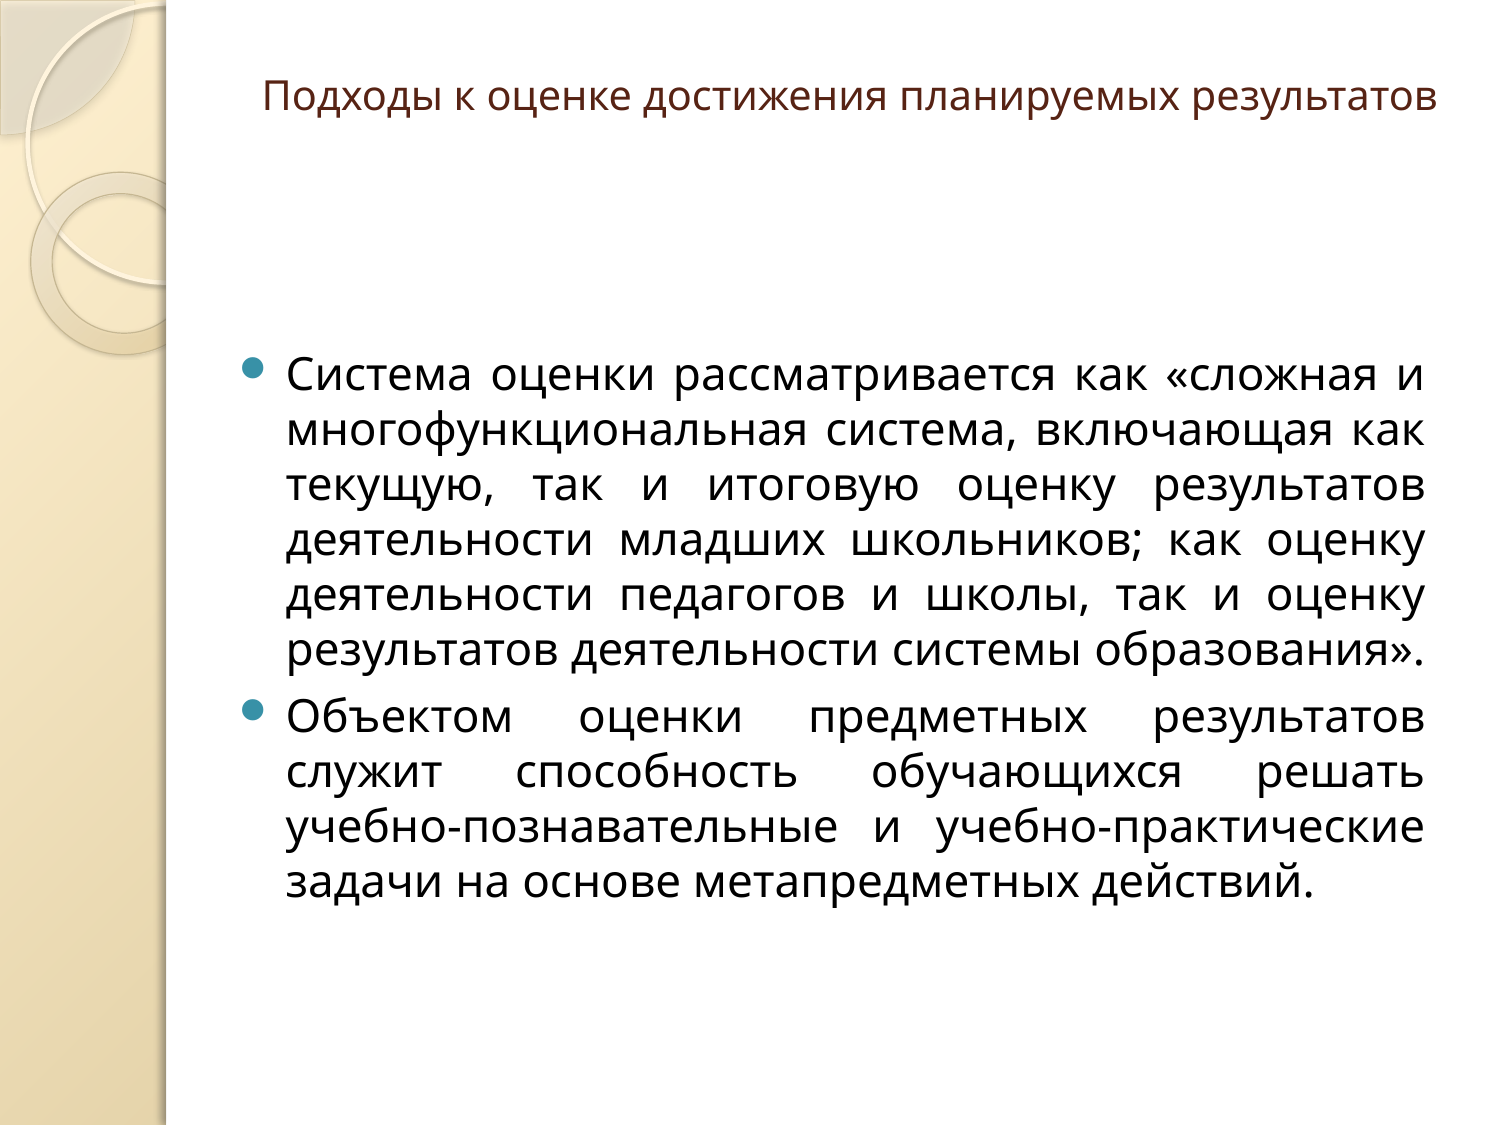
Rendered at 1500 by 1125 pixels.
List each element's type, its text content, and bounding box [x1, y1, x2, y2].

title Подходы к оценке достижения планируемых результатов [235, 45, 1466, 233]
list Система оценки рассматривается как «сложная и многофункциональная система, включающая как текущую, так и итоговую оценку результатов деятельности младших школьников; как оценку деятельности педагогов и школы, так и оценку результатов деятельности системы образования». Объектом оценки предметных результатов служит способность обучающихся решать учебно-познавательные и учебно-практические задачи на основе метапредметных действий. [210, 337, 1441, 1125]
